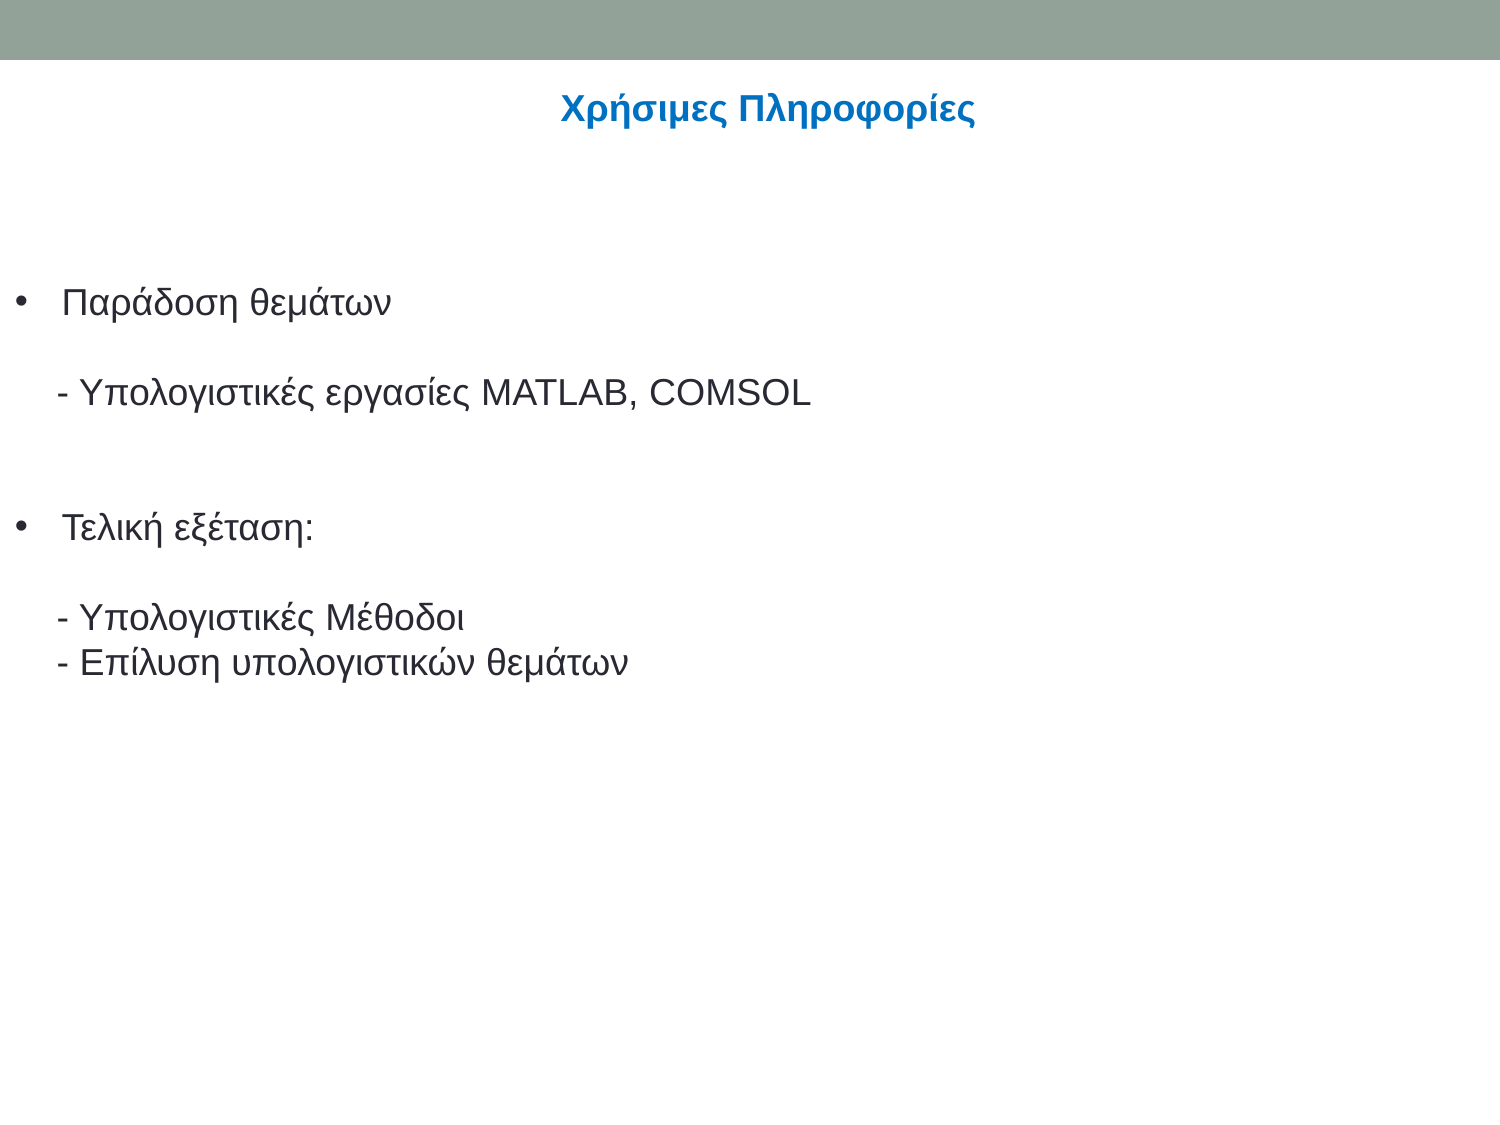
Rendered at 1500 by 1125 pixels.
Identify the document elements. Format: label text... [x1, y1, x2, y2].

text_box Παράδοση θεμάτων - Υπολογιστικές εργασίες MATLAB, COMSOL Τελική εξέταση: - Υπολογιστικές Μέθοδοι - Επίλυση υπολογιστικών θεμάτων [0, 225, 1500, 780]
text_box Χρήσιμες Πληροφορίες [321, 77, 1216, 137]
